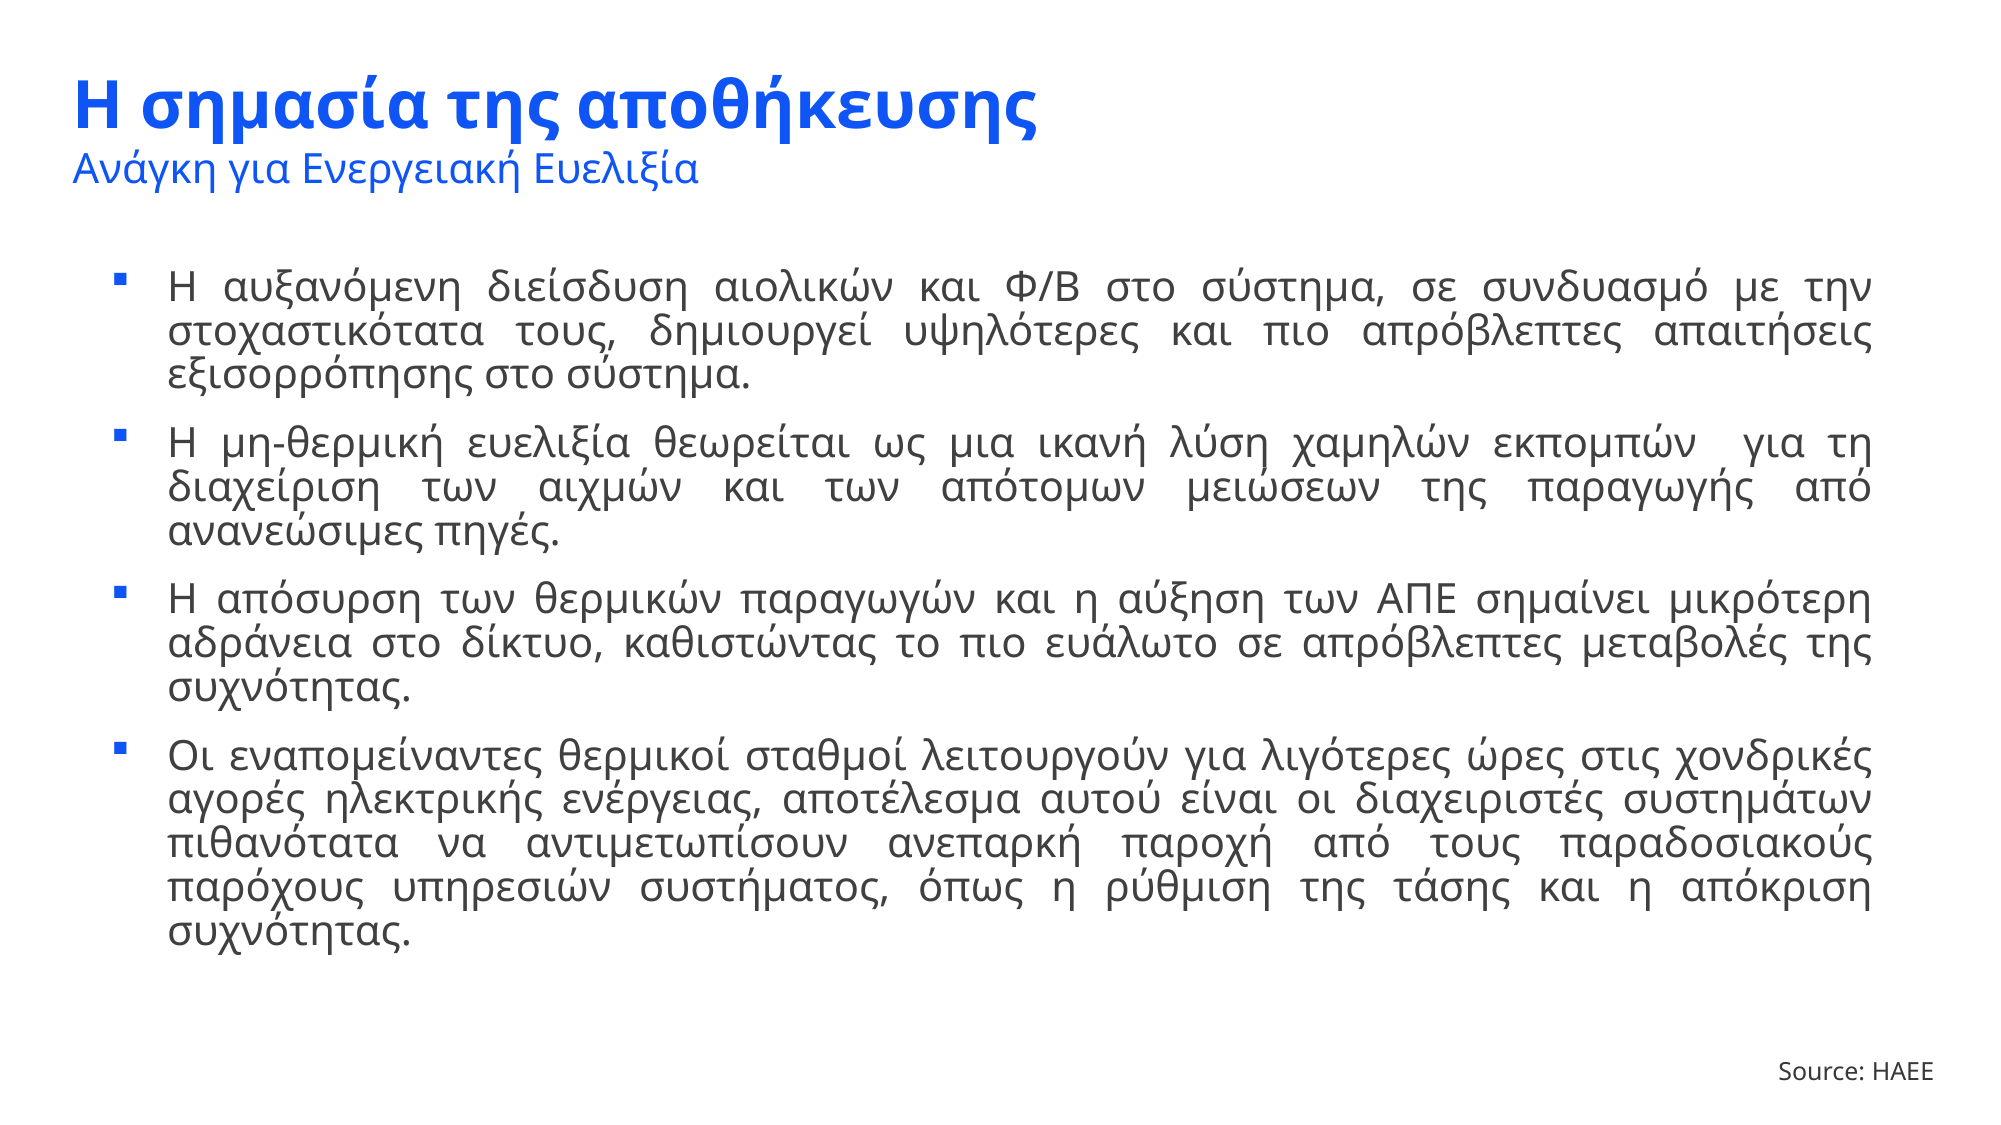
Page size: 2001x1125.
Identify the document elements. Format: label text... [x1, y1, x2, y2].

title Η σημασία της αποθήκευσης Ανάγκη για Ενεργειακή Ευελιξία [72, 62, 1928, 194]
text_box Source: HAEE [1056, 1055, 1935, 1086]
